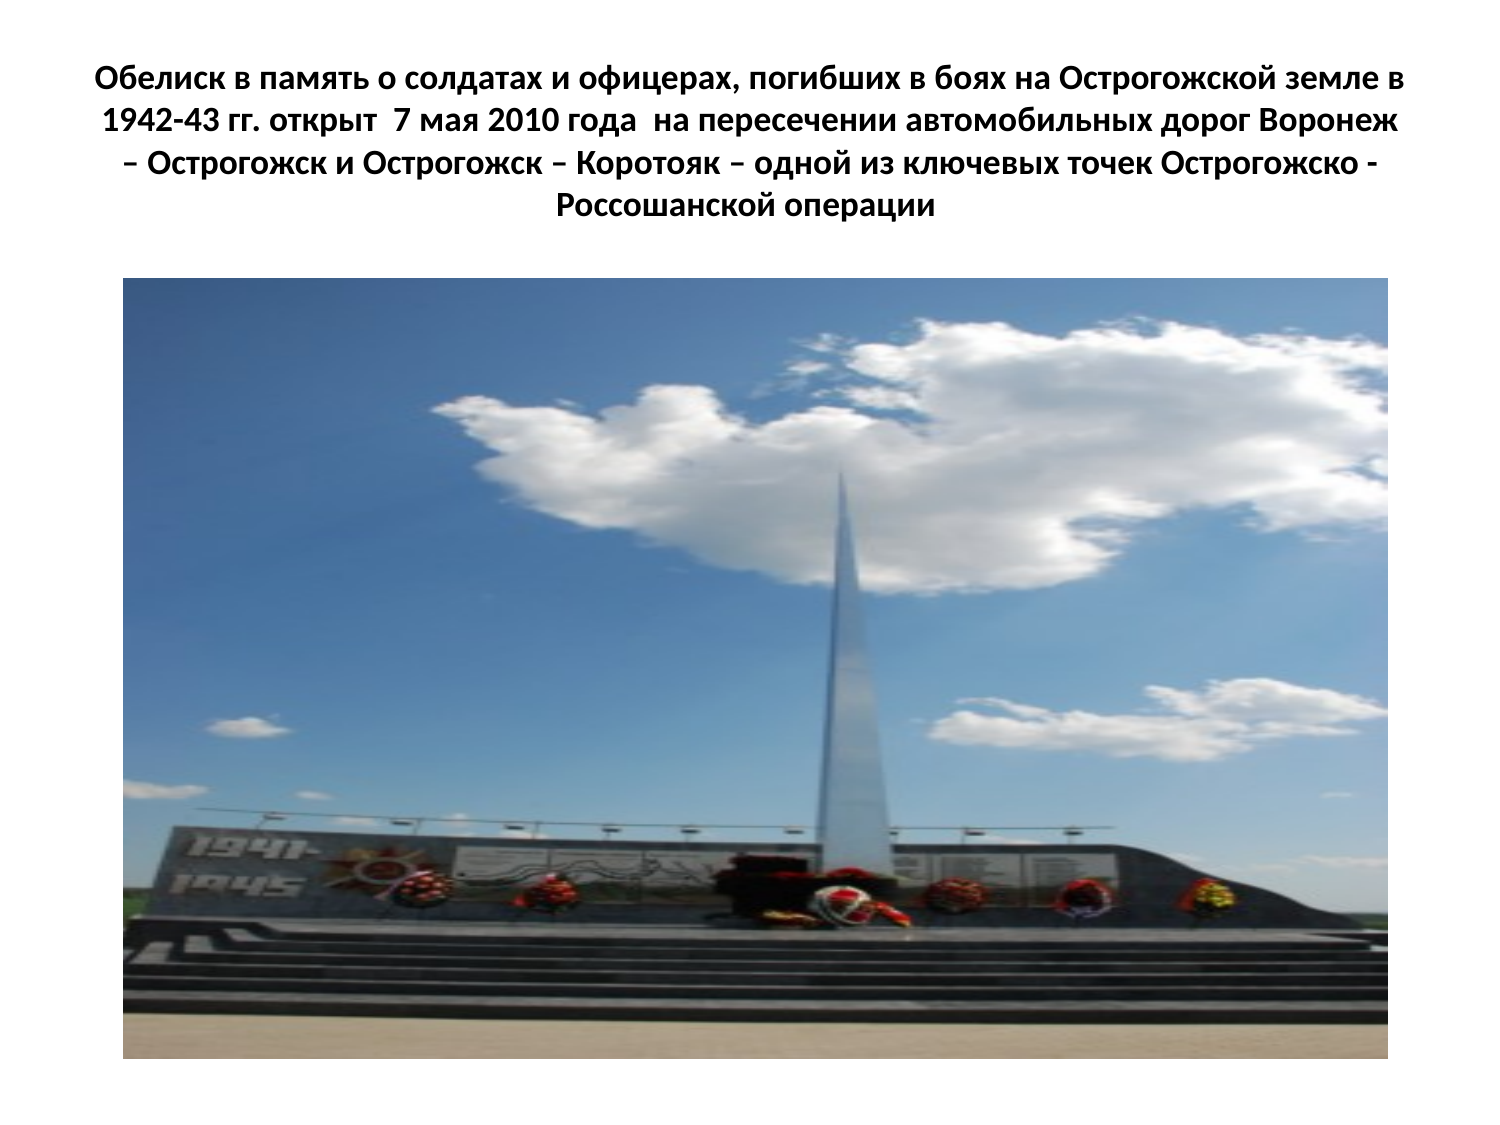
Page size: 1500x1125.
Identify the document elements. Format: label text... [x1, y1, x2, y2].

title Обелиск в память о солдатах и офицерах, погибших в боях на Острогожской земле в 1942-43 гг. открыт 7 мая 2010 года на пересечении автомобильных дорог Воронеж – Острогожск и Острогожск – Коротояк – одной из ключевых точек Острогожско - Россошанской операции [75, 45, 1425, 233]
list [123, 278, 1389, 1059]
